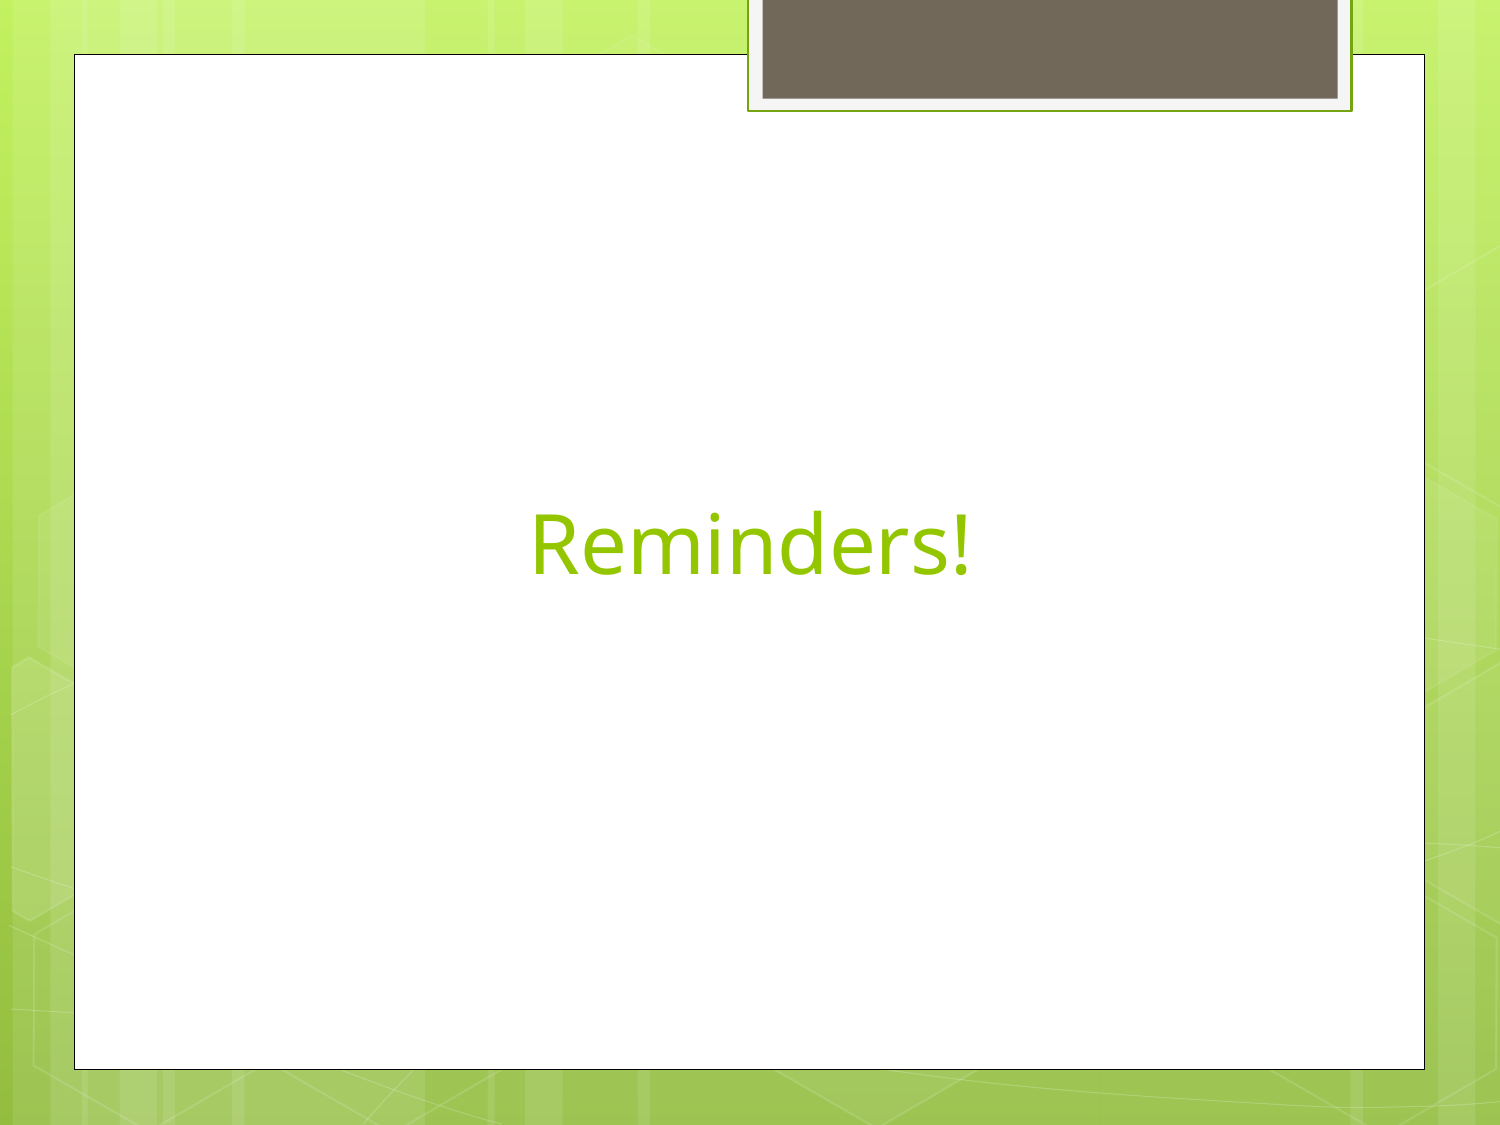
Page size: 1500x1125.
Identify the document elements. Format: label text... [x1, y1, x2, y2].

title Reminders! [206, 375, 1296, 599]
